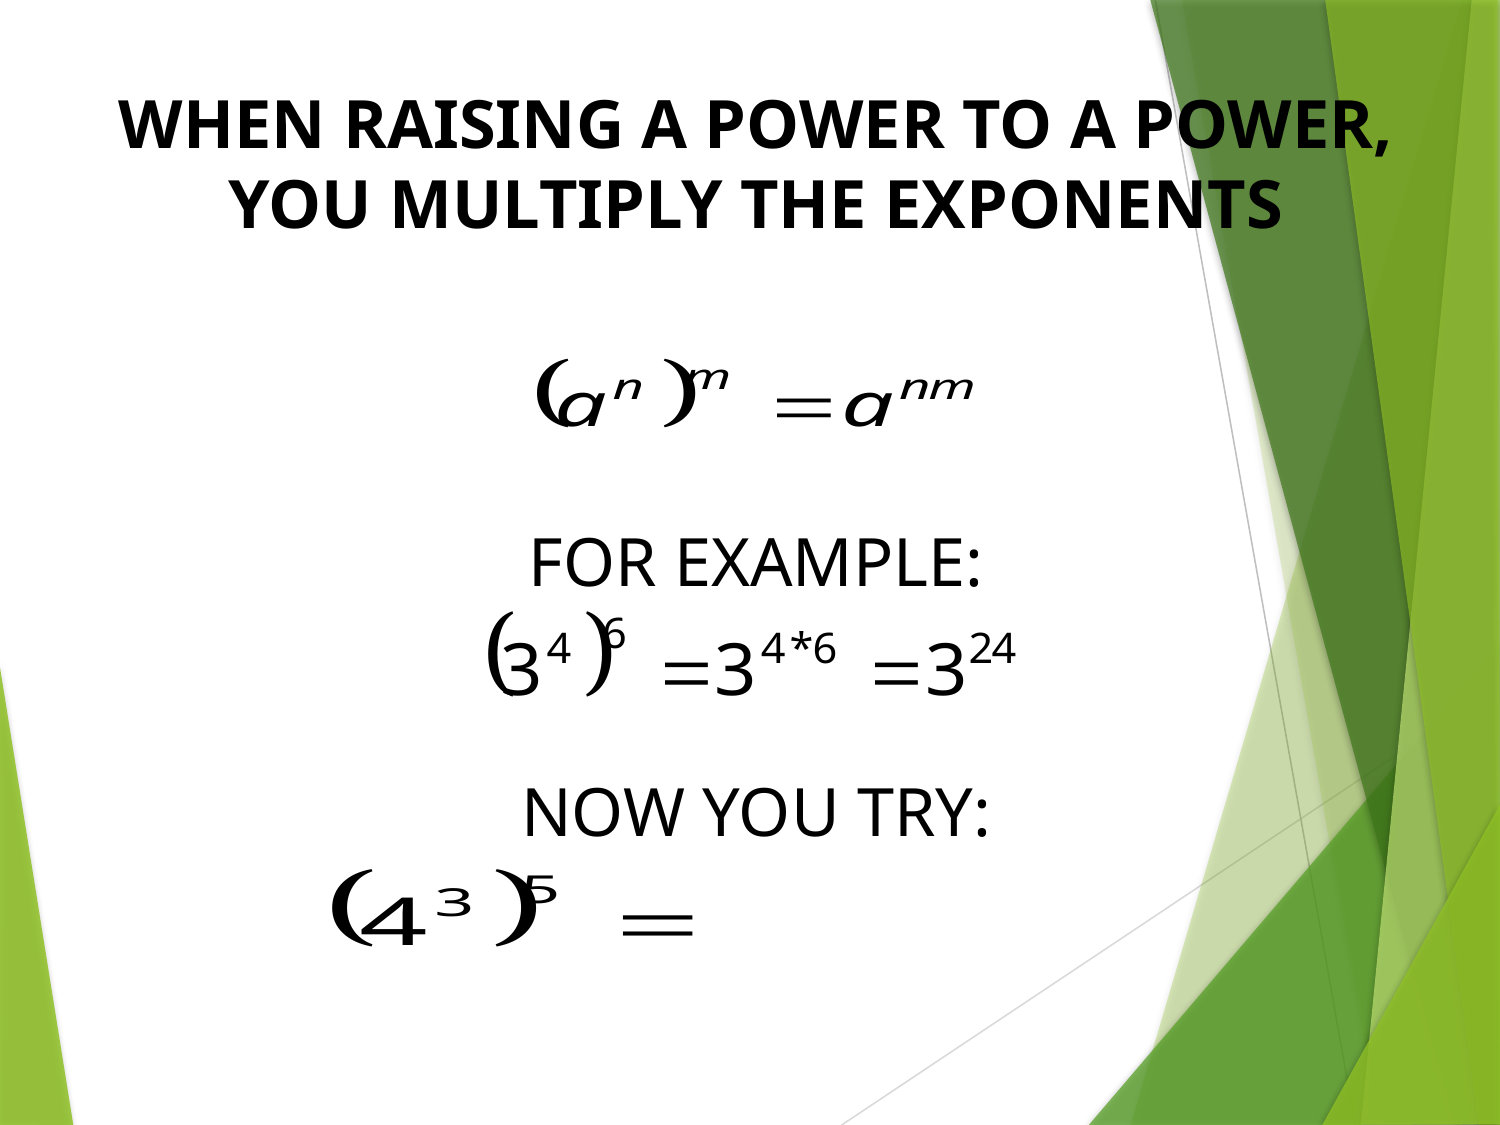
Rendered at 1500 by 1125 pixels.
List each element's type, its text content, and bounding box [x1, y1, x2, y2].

text_box FOR EXAMPLE: [449, 512, 1063, 608]
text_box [309, 862, 701, 974]
text_box NOW YOU TRY: [449, 762, 1063, 858]
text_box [519, 349, 993, 453]
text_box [474, 598, 1039, 726]
text_box WHEN RAISING A POWER TO A POWER, YOU MULTIPLY THE EXPONENTS [87, 74, 1425, 250]
